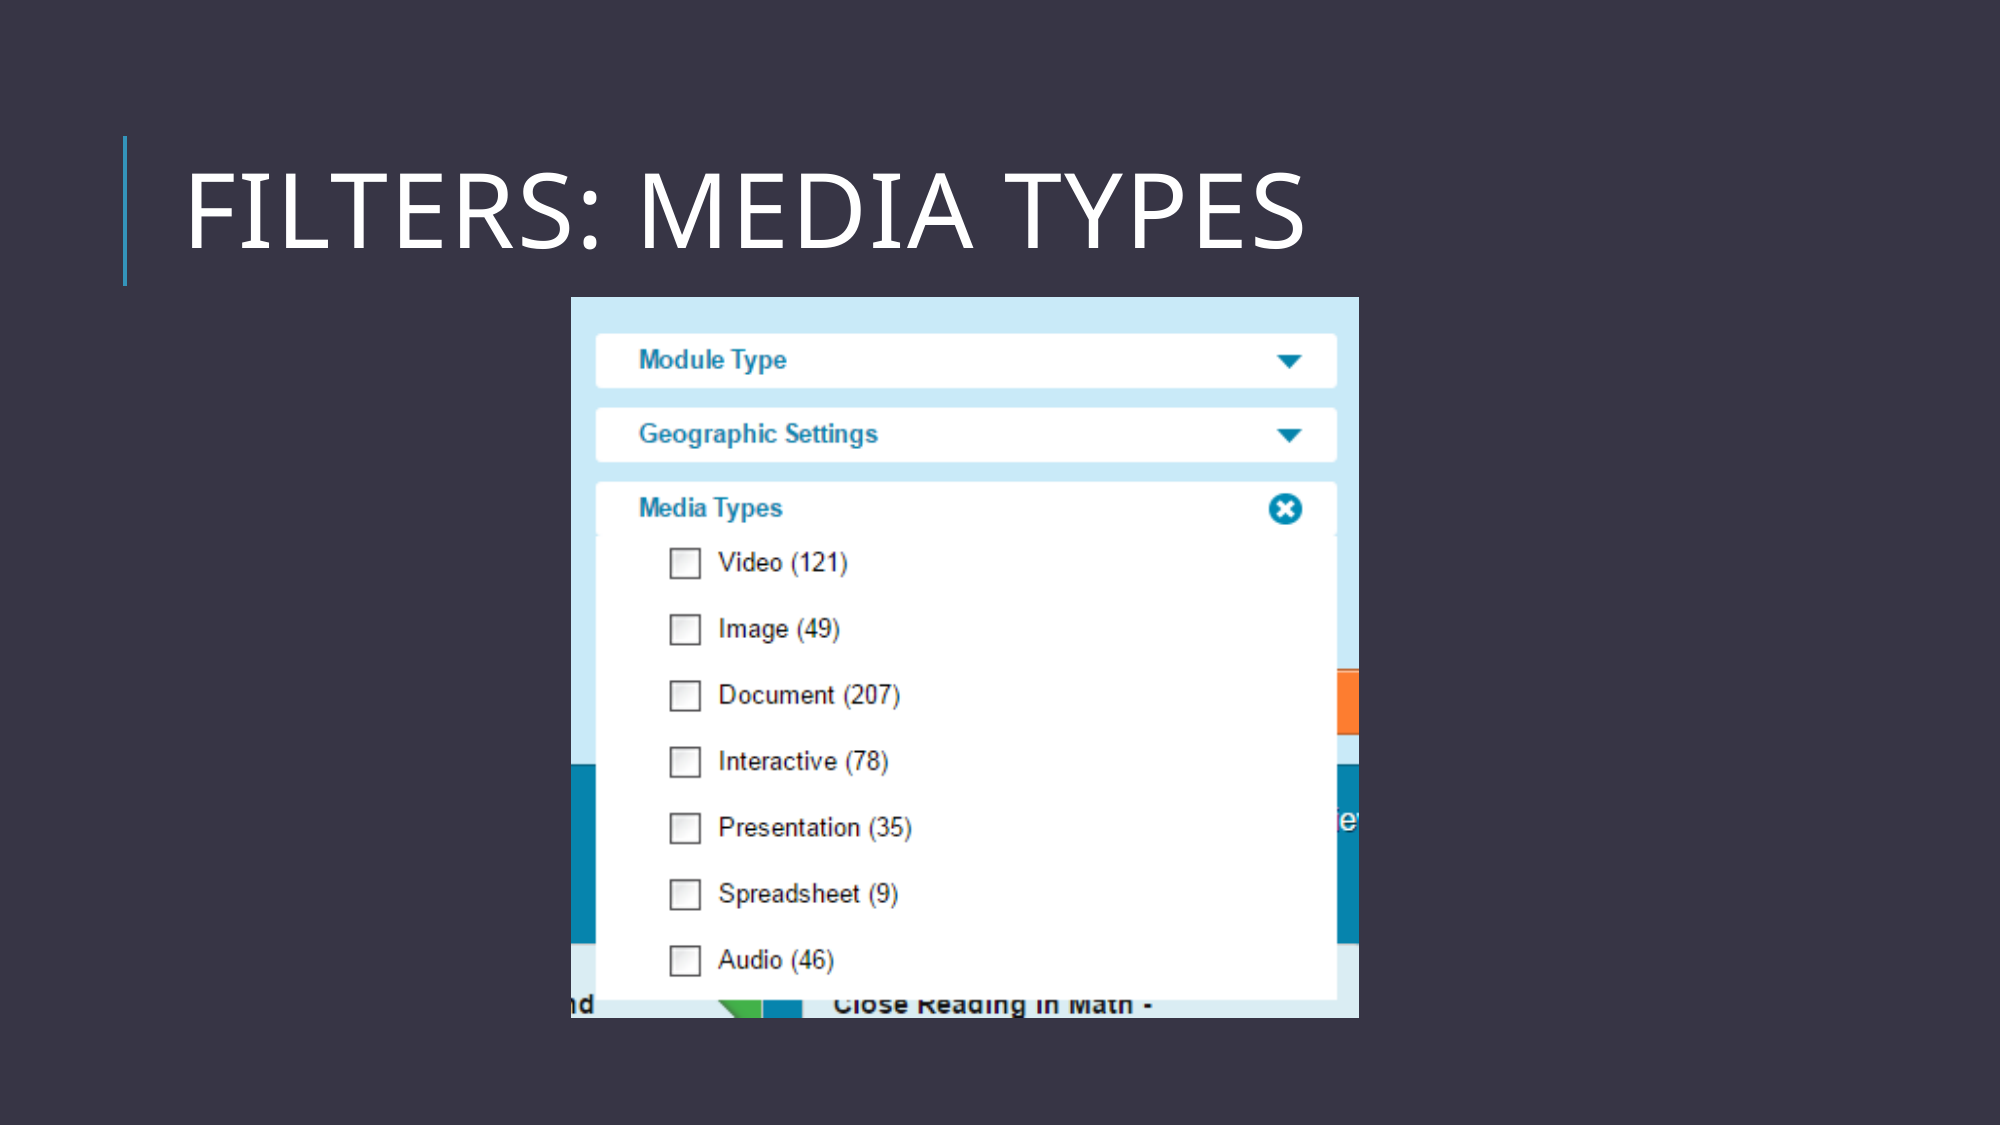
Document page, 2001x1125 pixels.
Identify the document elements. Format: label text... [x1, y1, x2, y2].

title Filters: media types [168, 96, 1763, 342]
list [571, 297, 1360, 1018]
